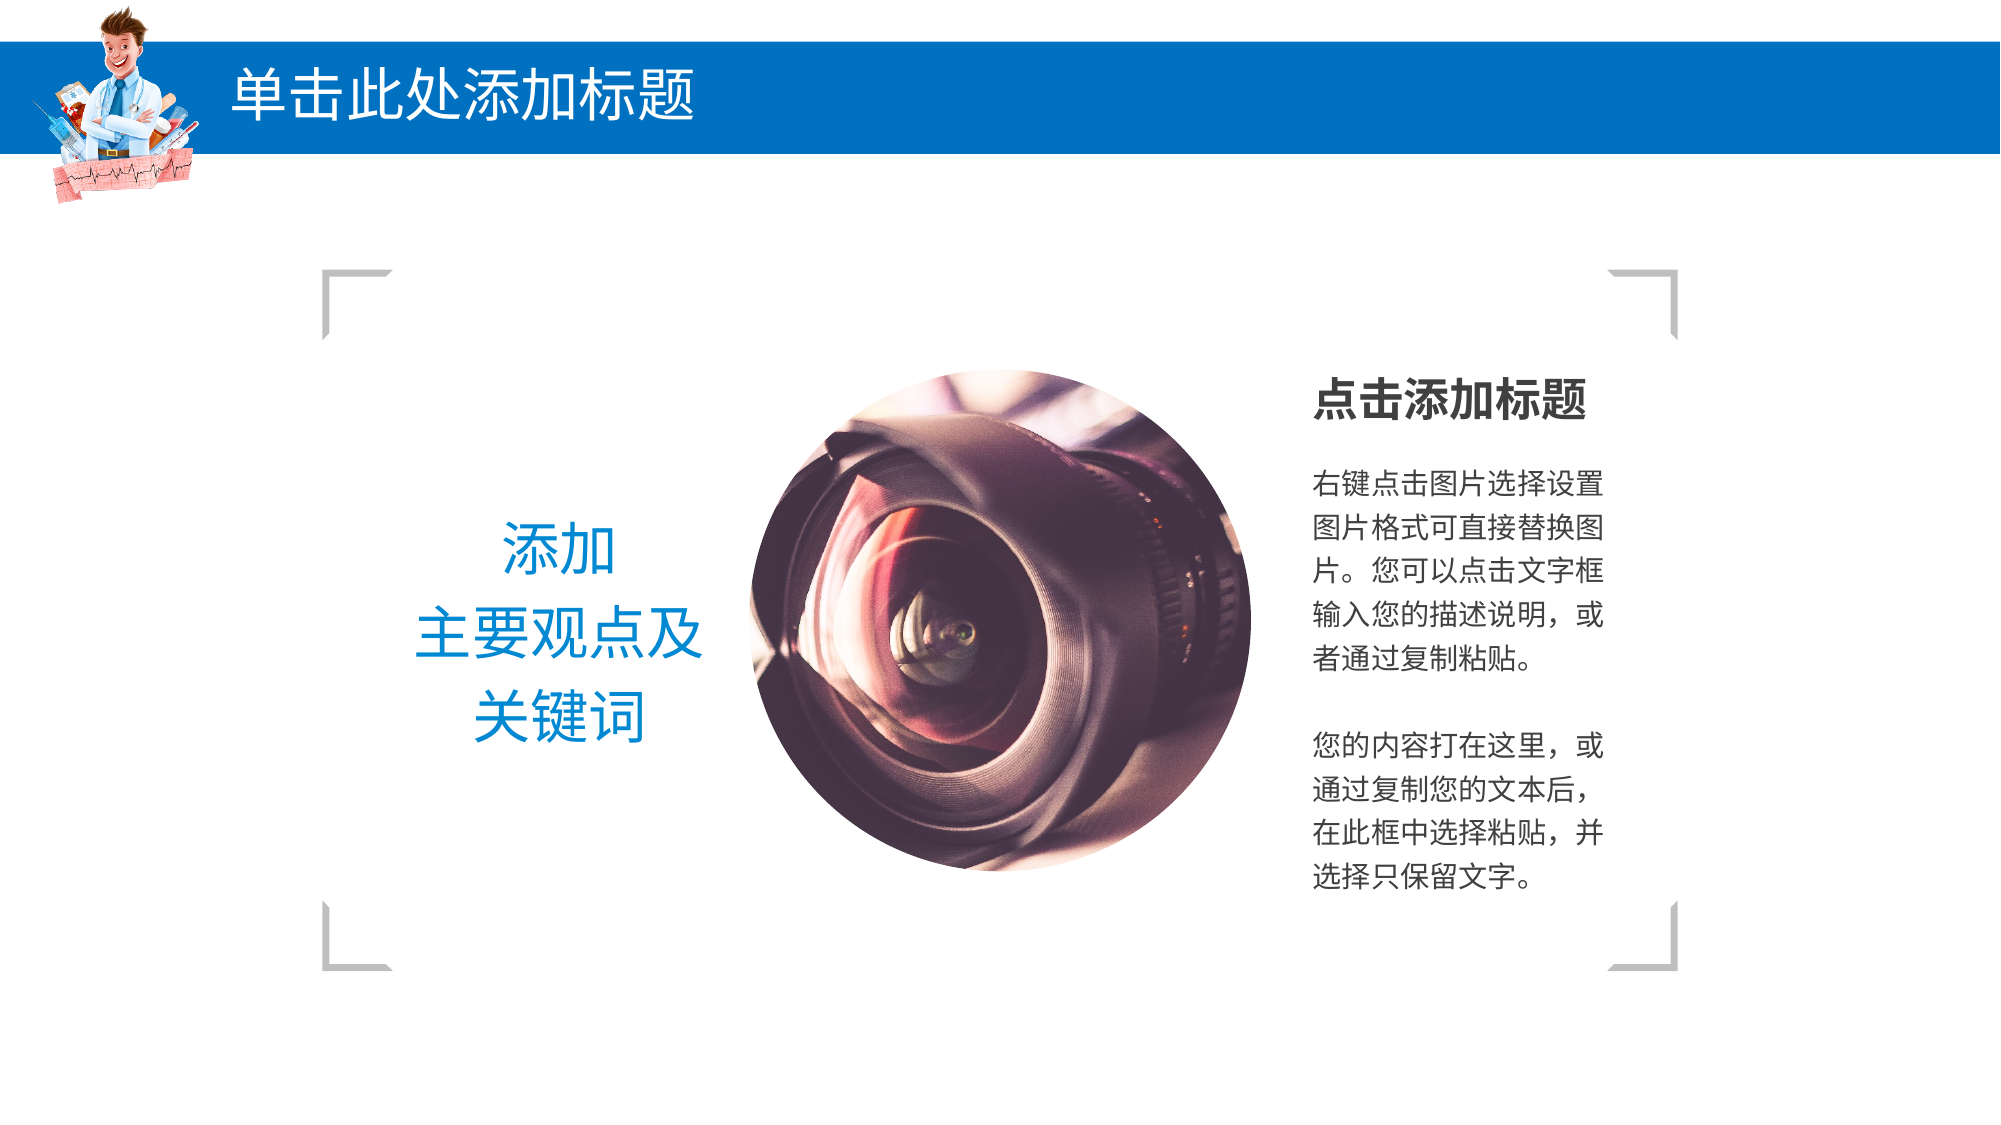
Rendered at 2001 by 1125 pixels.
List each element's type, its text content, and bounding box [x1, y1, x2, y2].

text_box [322, 269, 1678, 972]
picture [15, 0, 215, 215]
title 单击此处添加标题 [214, 50, 1940, 145]
